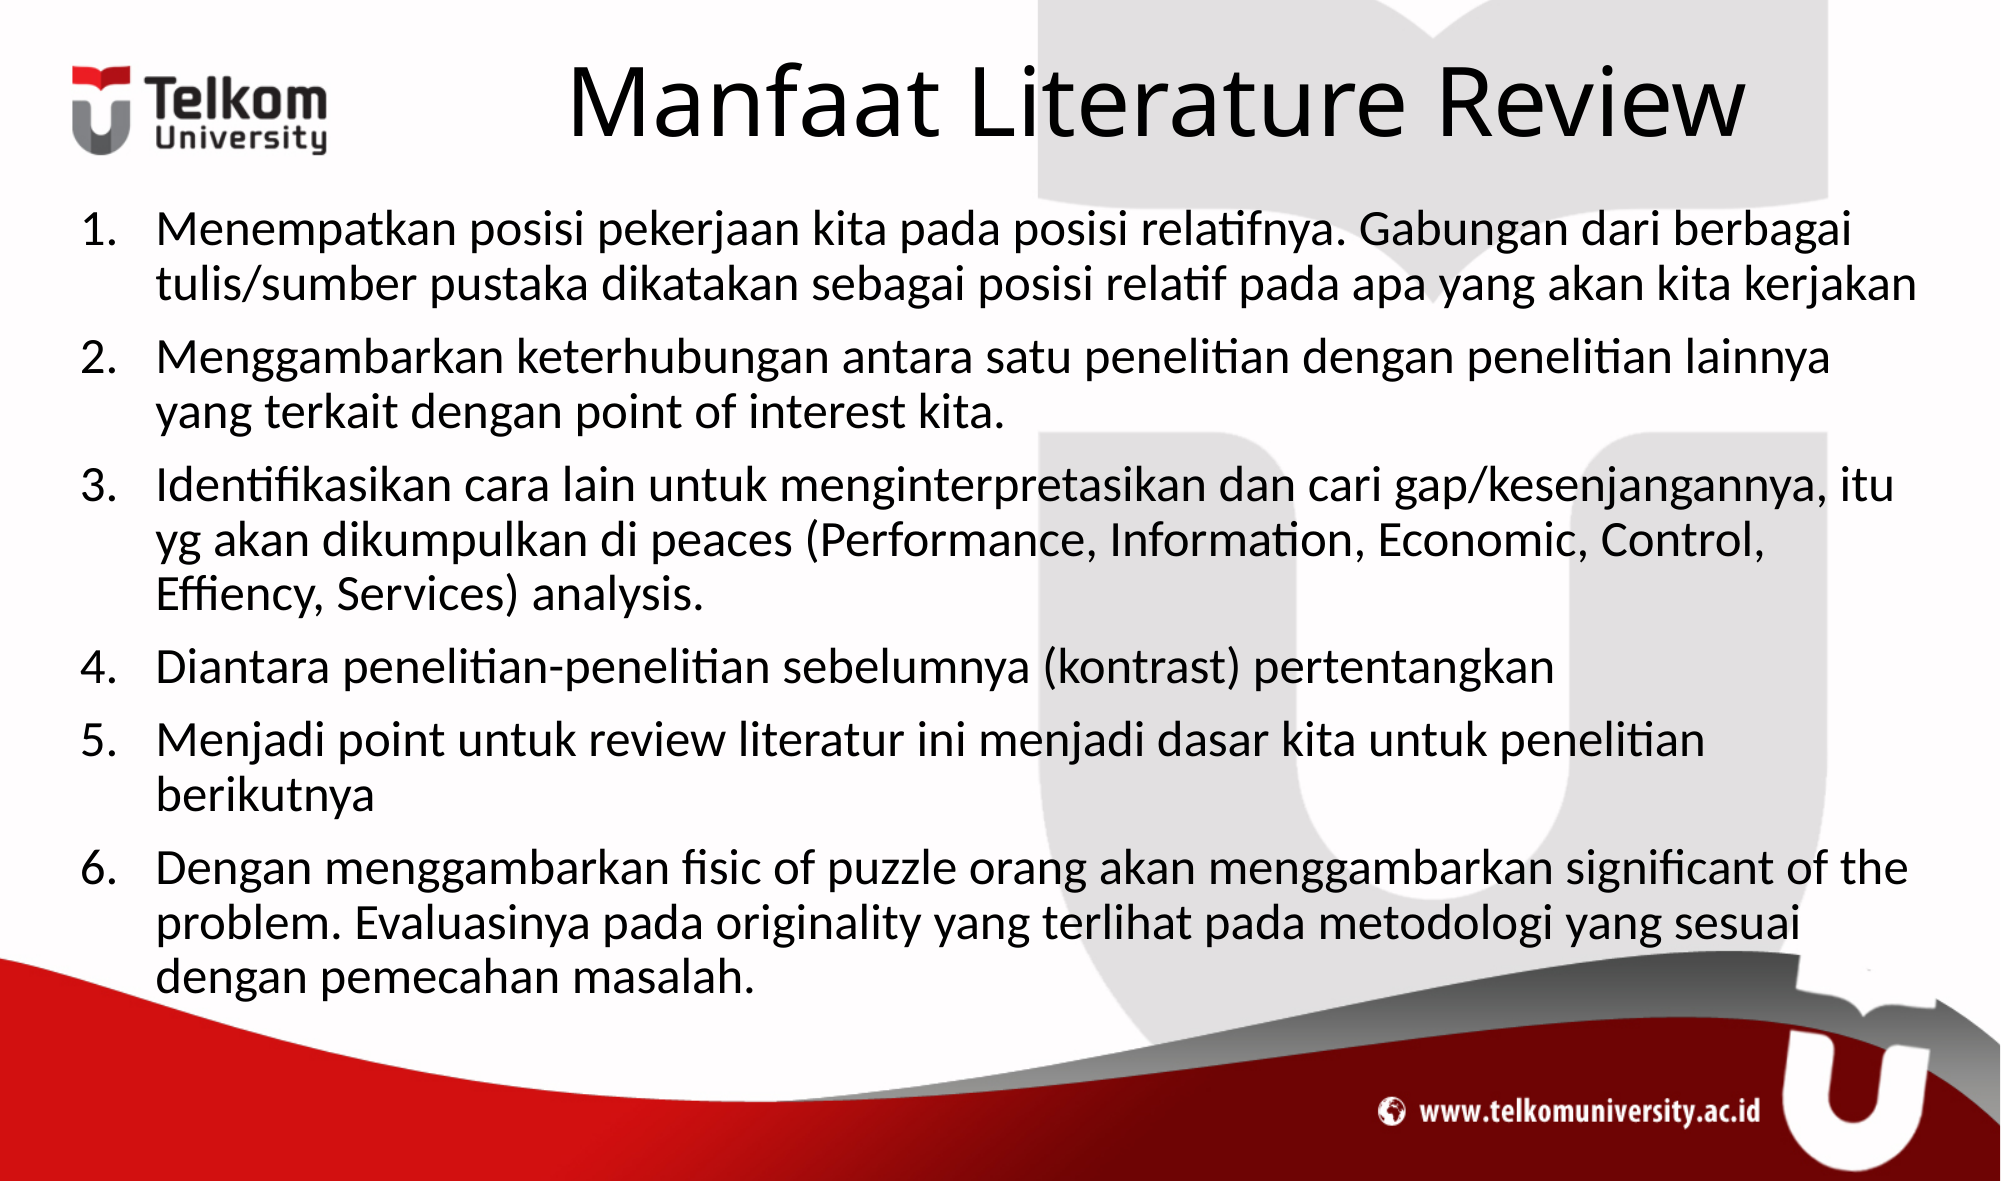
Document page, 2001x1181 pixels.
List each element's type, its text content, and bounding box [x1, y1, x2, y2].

picture [0, 0, 2001, 1181]
title Manfaat Literature Review [370, 33, 1943, 177]
list Menempatkan posisi pekerjaan kita pada posisi relatifnya. Gabungan dari berbagai tulis/sumber pustaka dikatakan sebagai posisi relatif pada apa yang akan kita kerjakan Menggambarkan keterhubungan antara satu penelitian dengan penelitian lainnya yang terkait dengan point of interest kita. Identifikasikan cara lain untuk menginterpretasikan dan cari gap/kesenjangannya, itu yg akan dikumpulkan di peaces (Performance, Information, Economic, Control, Effiency, Services) analysis. Diantara penelitian-penelitian sebelumnya (kontrast) pertentangkan Menjadi point untuk review literatur ini menjadi dasar kita untuk penelitian berikutnya Dengan menggambarkan fisic of puzzle orang akan menggambarkan significant of the problem. Evaluasinya pada originality yang terlihat pada metodologi yang sesuai dengan pemecahan masalah. [64, 194, 1943, 1064]
